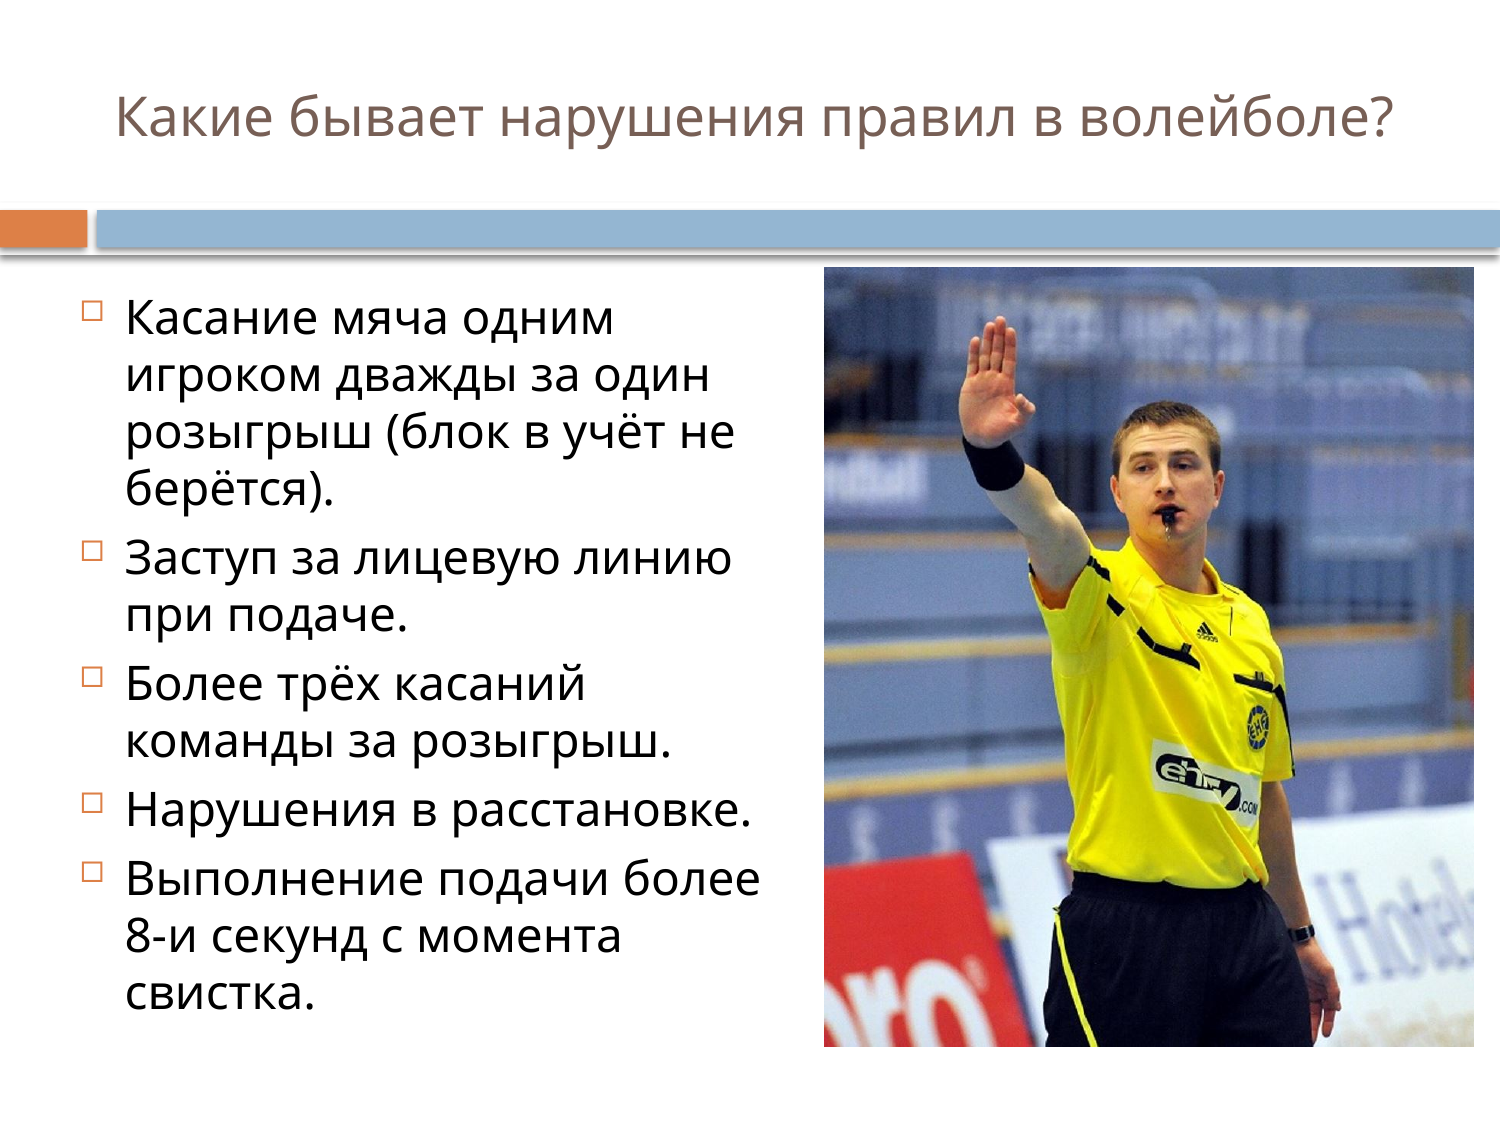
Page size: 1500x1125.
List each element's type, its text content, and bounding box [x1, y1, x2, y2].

picture [824, 266, 1475, 1048]
list Касание мяча одним игроком дважды за один розыгрыш (блок в учёт не берётся). Заступ за лицевую линию при подаче. Более трёх касаний команды за розыгрыш. Нарушения в расстановке. Выполнение подачи более 8-и секунд с момента свистка. [64, 278, 798, 1099]
title Какие бывает нарушения правил в волейболе? [100, 66, 1438, 229]
